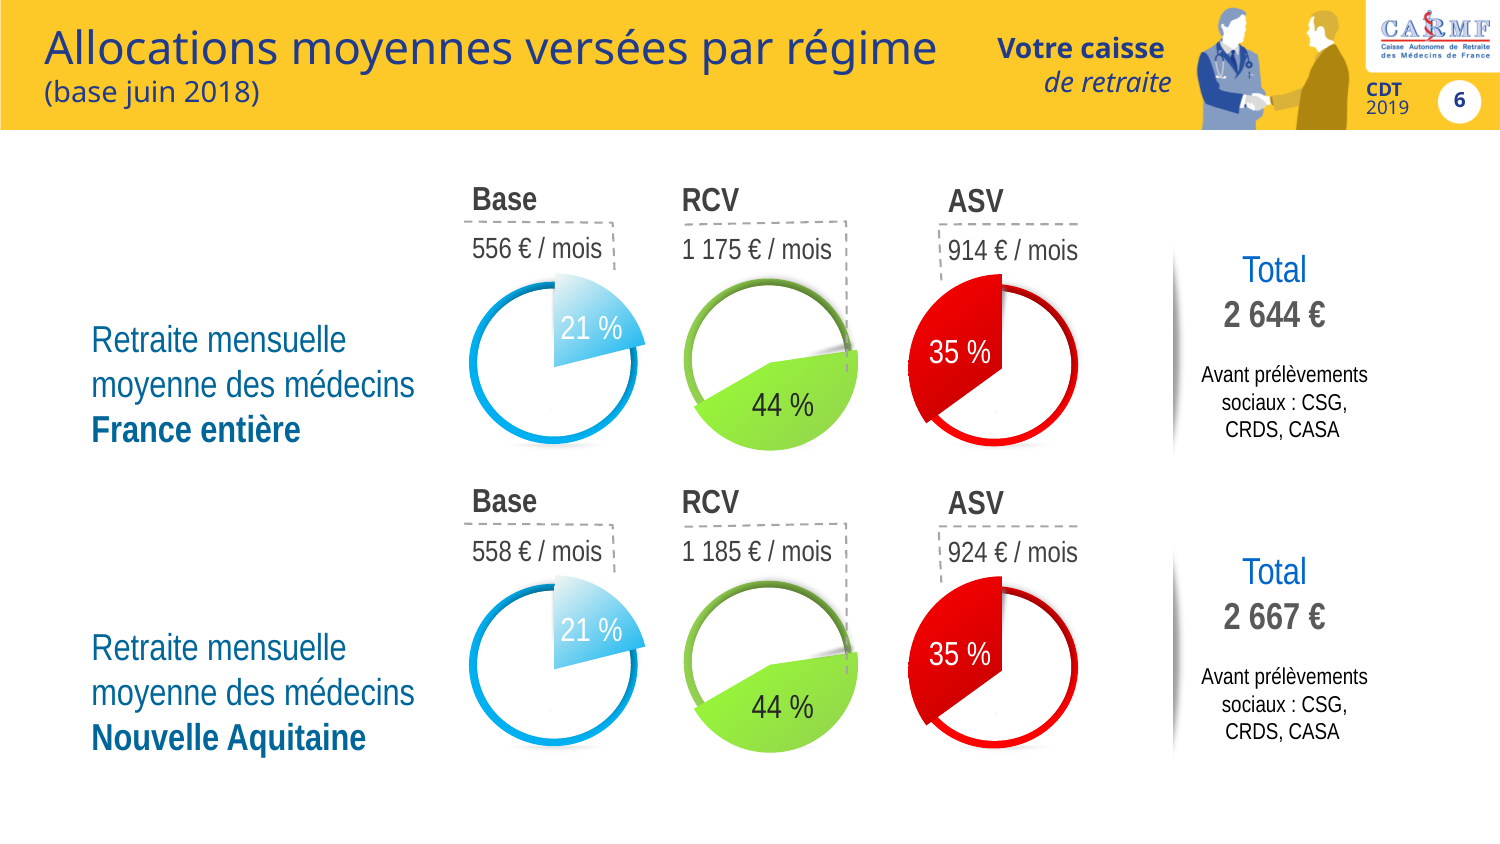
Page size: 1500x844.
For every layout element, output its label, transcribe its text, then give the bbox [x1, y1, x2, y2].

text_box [76, 471, 1392, 767]
title Allocations moyennes versées par régime (base juin 2018) [29, 11, 1211, 115]
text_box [76, 169, 1392, 463]
picture [0, 0, 1500, 130]
